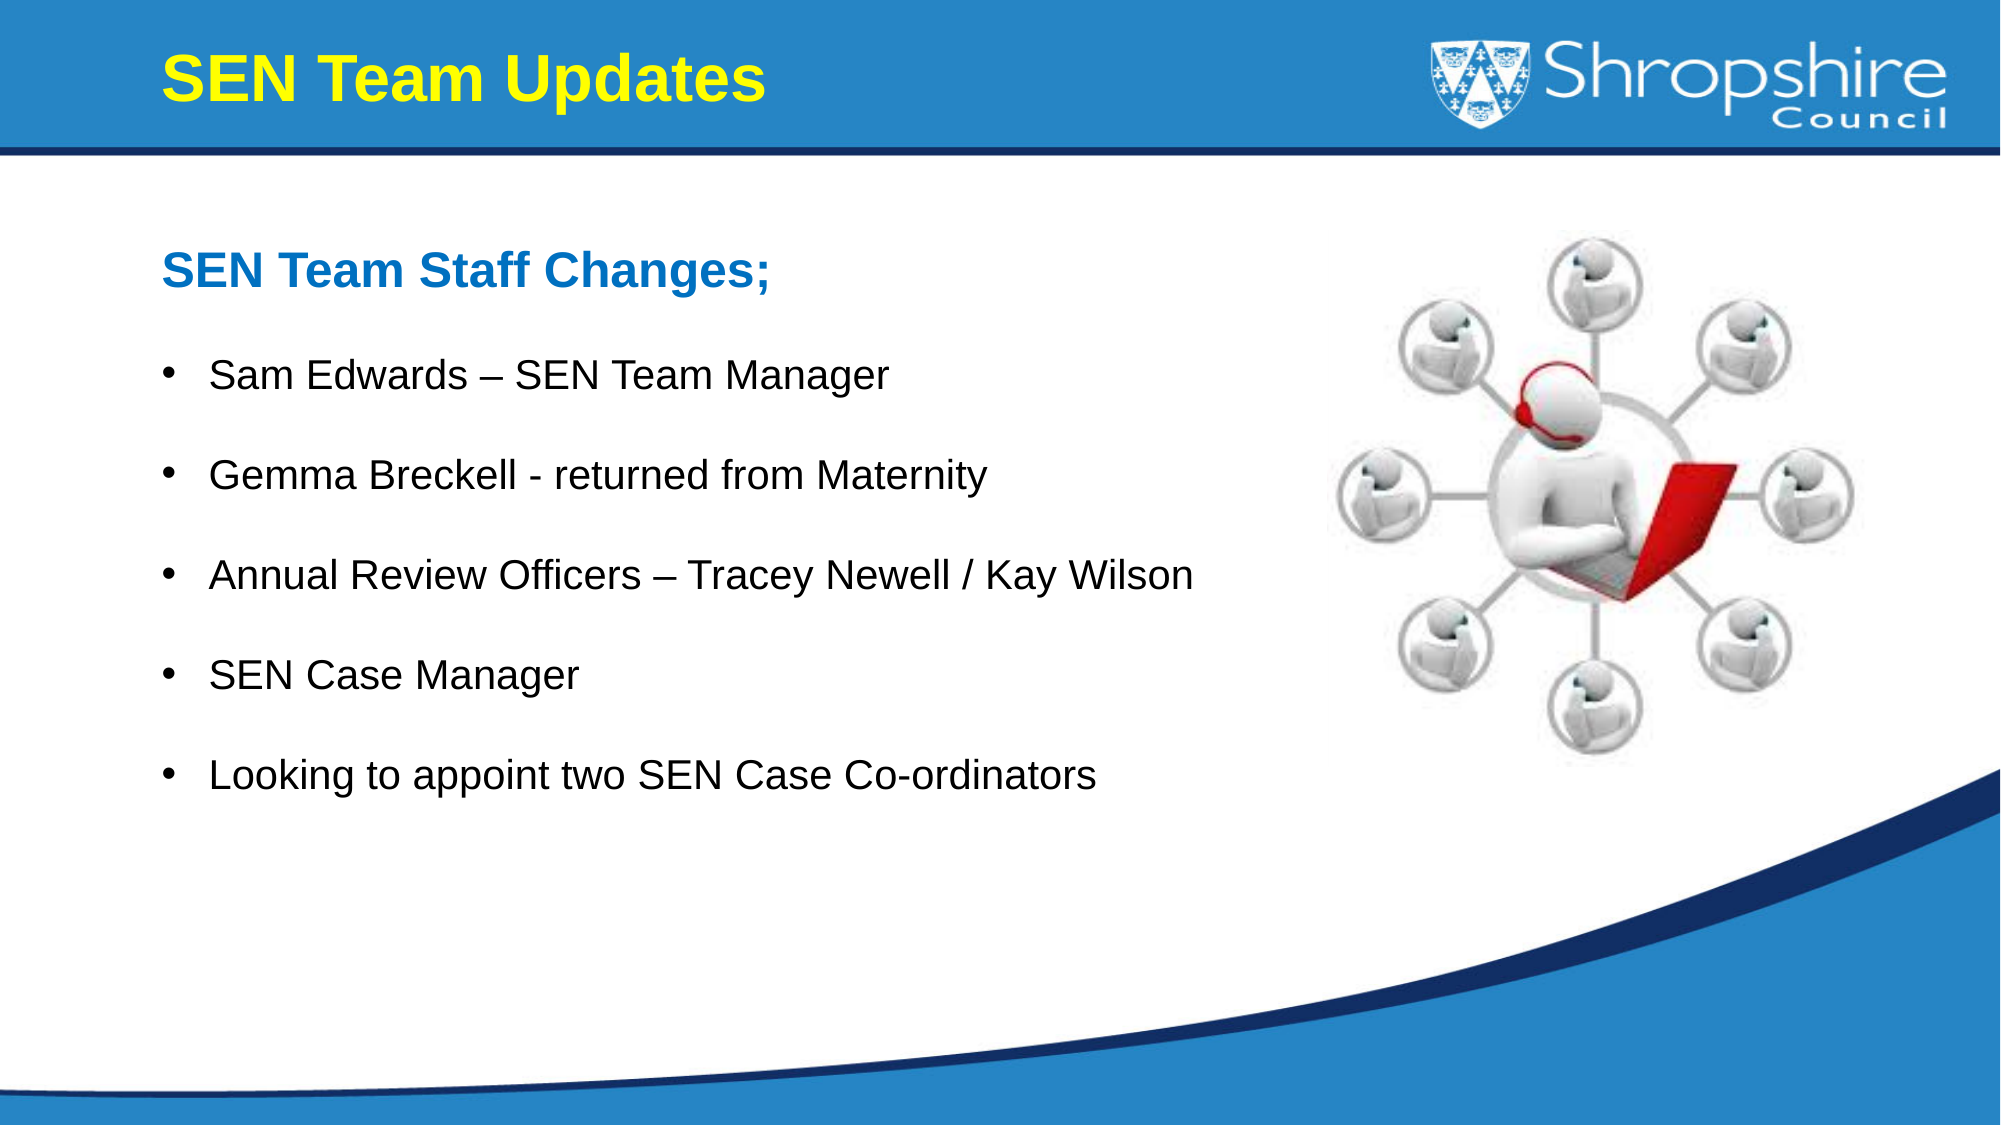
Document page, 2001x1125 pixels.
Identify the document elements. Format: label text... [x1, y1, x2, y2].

text_box SEN Team Staff Changes; Sam Edwards – SEN Team Manager Gemma Breckell - returned from Maternity Annual Review Officers – Tracey Newell / Kay Wilson SEN Case Manager Looking to appoint two SEN Case Co-ordinators [146, 230, 1307, 806]
picture [0, 0, 2001, 1125]
text_box SEN Team Updates [146, 27, 859, 123]
